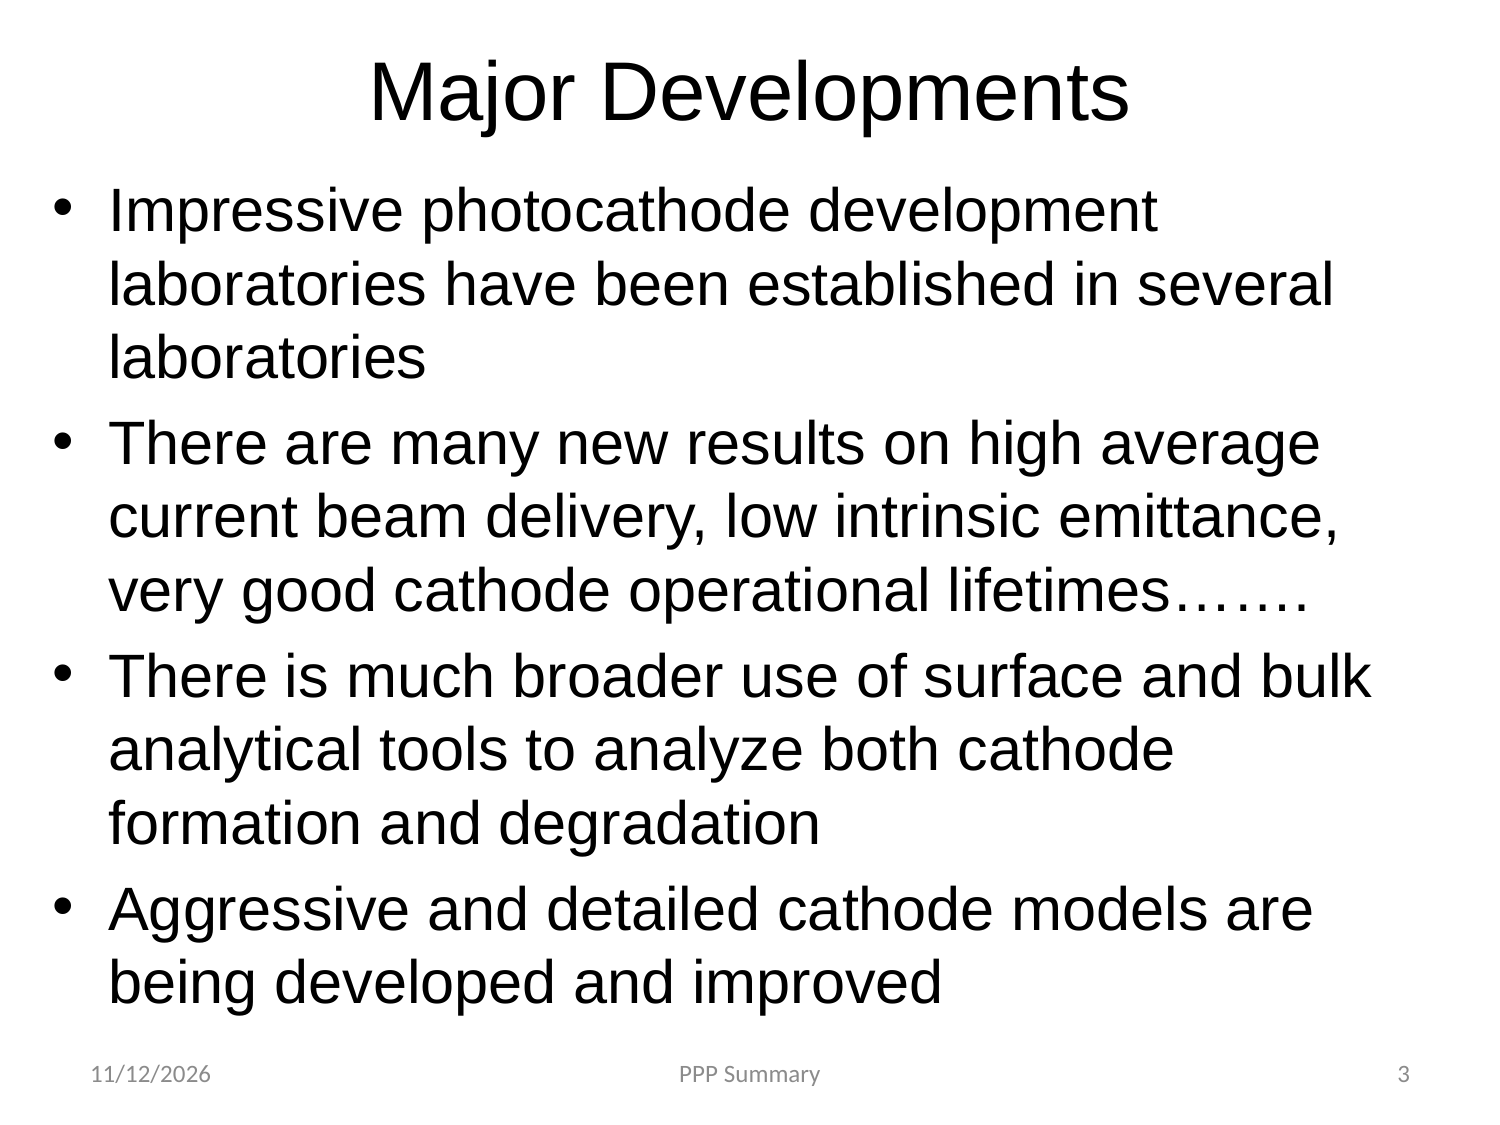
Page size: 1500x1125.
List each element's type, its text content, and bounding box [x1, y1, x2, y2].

list Impressive photocathode development laboratories have been established in several laboratories There are many new results on high average current beam delivery, low intrinsic emittance, very good cathode operational lifetimes……. There is much broader use of surface and bulk analytical tools to analyze both cathode formation and degradation Aggressive and detailed cathode models are being developed and improved [37, 162, 1463, 1025]
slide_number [75, 1042, 425, 1103]
title Major Developments [75, 12, 1425, 162]
footer PPP Summary [512, 1042, 988, 1103]
slide_number 3 [1074, 1042, 1425, 1103]
